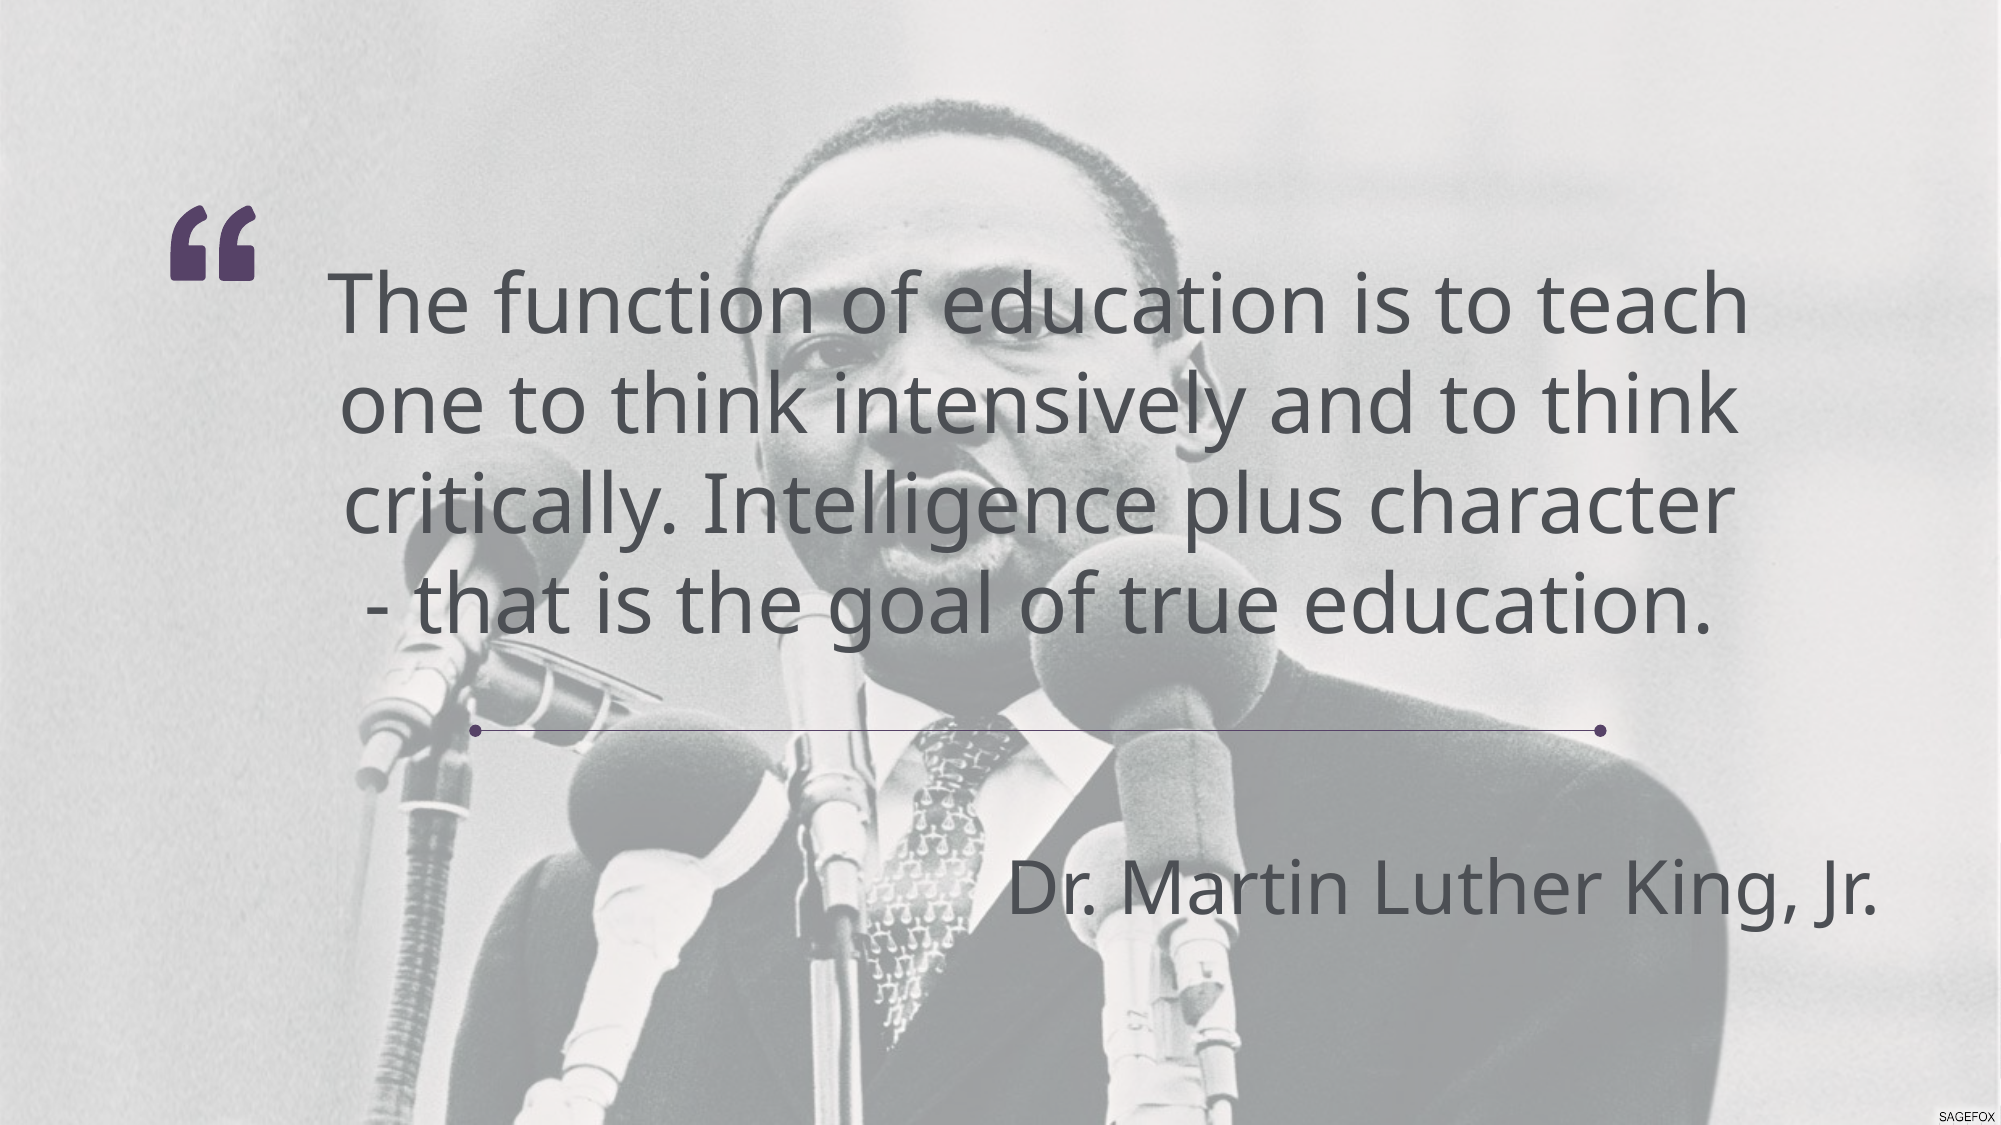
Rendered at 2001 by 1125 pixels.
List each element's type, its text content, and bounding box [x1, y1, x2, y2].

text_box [170, 205, 256, 281]
text_box The function of education is to teach one to think intensively and to think critically. Intelligence plus character - that is the goal of true education. [303, 243, 1777, 658]
text_box Dr. Martin Luther King, Jr. [989, 831, 1897, 937]
picture [1936, 1111, 1997, 1125]
text_box [0, 0, 2000, 1125]
